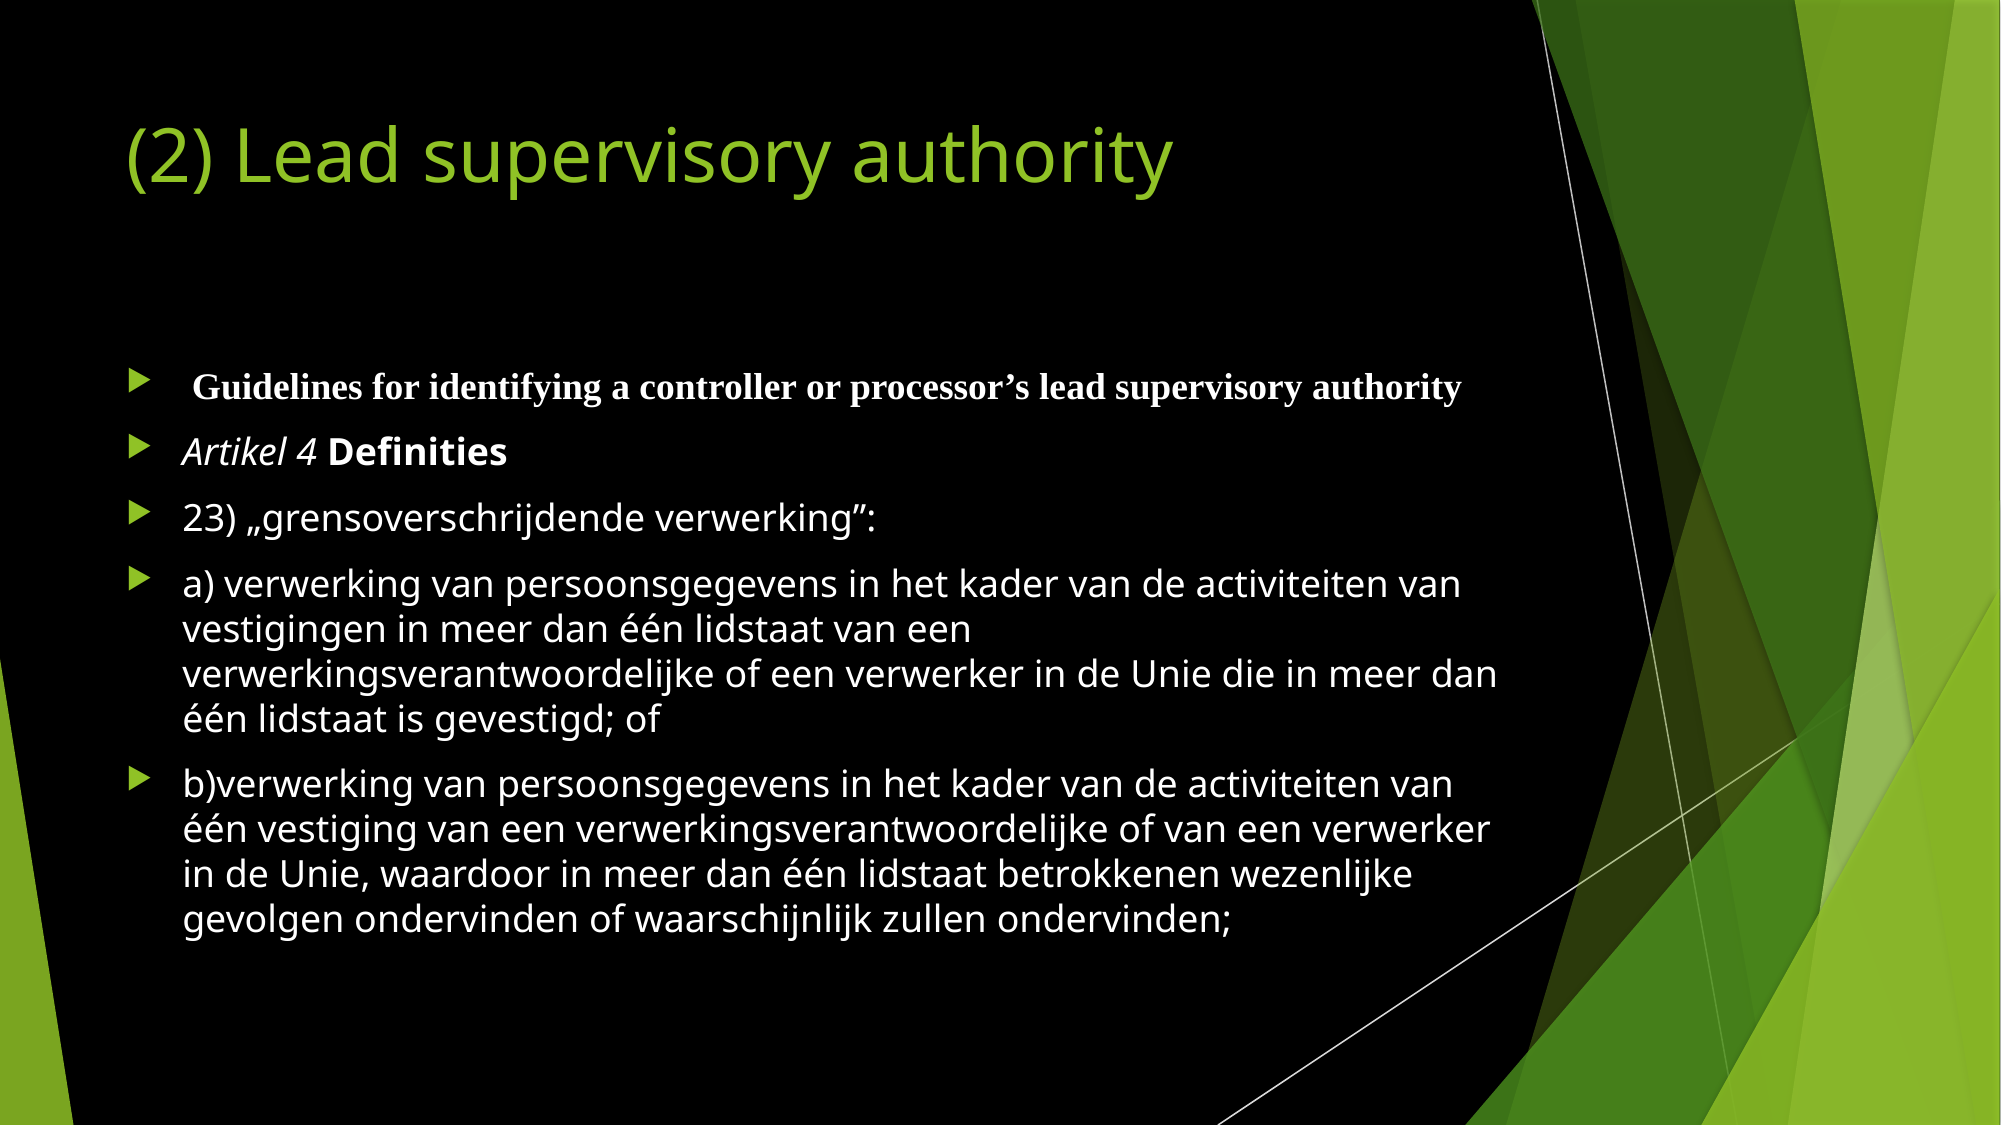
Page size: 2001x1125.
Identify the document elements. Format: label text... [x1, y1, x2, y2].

list Guidelines for identifying a controller or processor’s lead supervisory authority Artikel 4 Definities 23) „grensoverschrijdende verwerking”: a) verwerking van persoonsgegevens in het kader van de activiteiten van vestigingen in meer dan één lidstaat van een verwerkingsverantwoordelijke of een verwerker in de Unie die in meer dan één lidstaat is gevestigd; of b)verwerking van persoonsgegevens in het kader van de activiteiten van één vestiging van een verwerkingsverantwoordelijke of van een verwerker in de Unie, waardoor in meer dan één lidstaat betrokkenen wezenlijke gevolgen ondervinden of waarschijnlijk zullen ondervinden; [111, 354, 1522, 992]
title (2) Lead supervisory authority [111, 99, 1522, 317]
